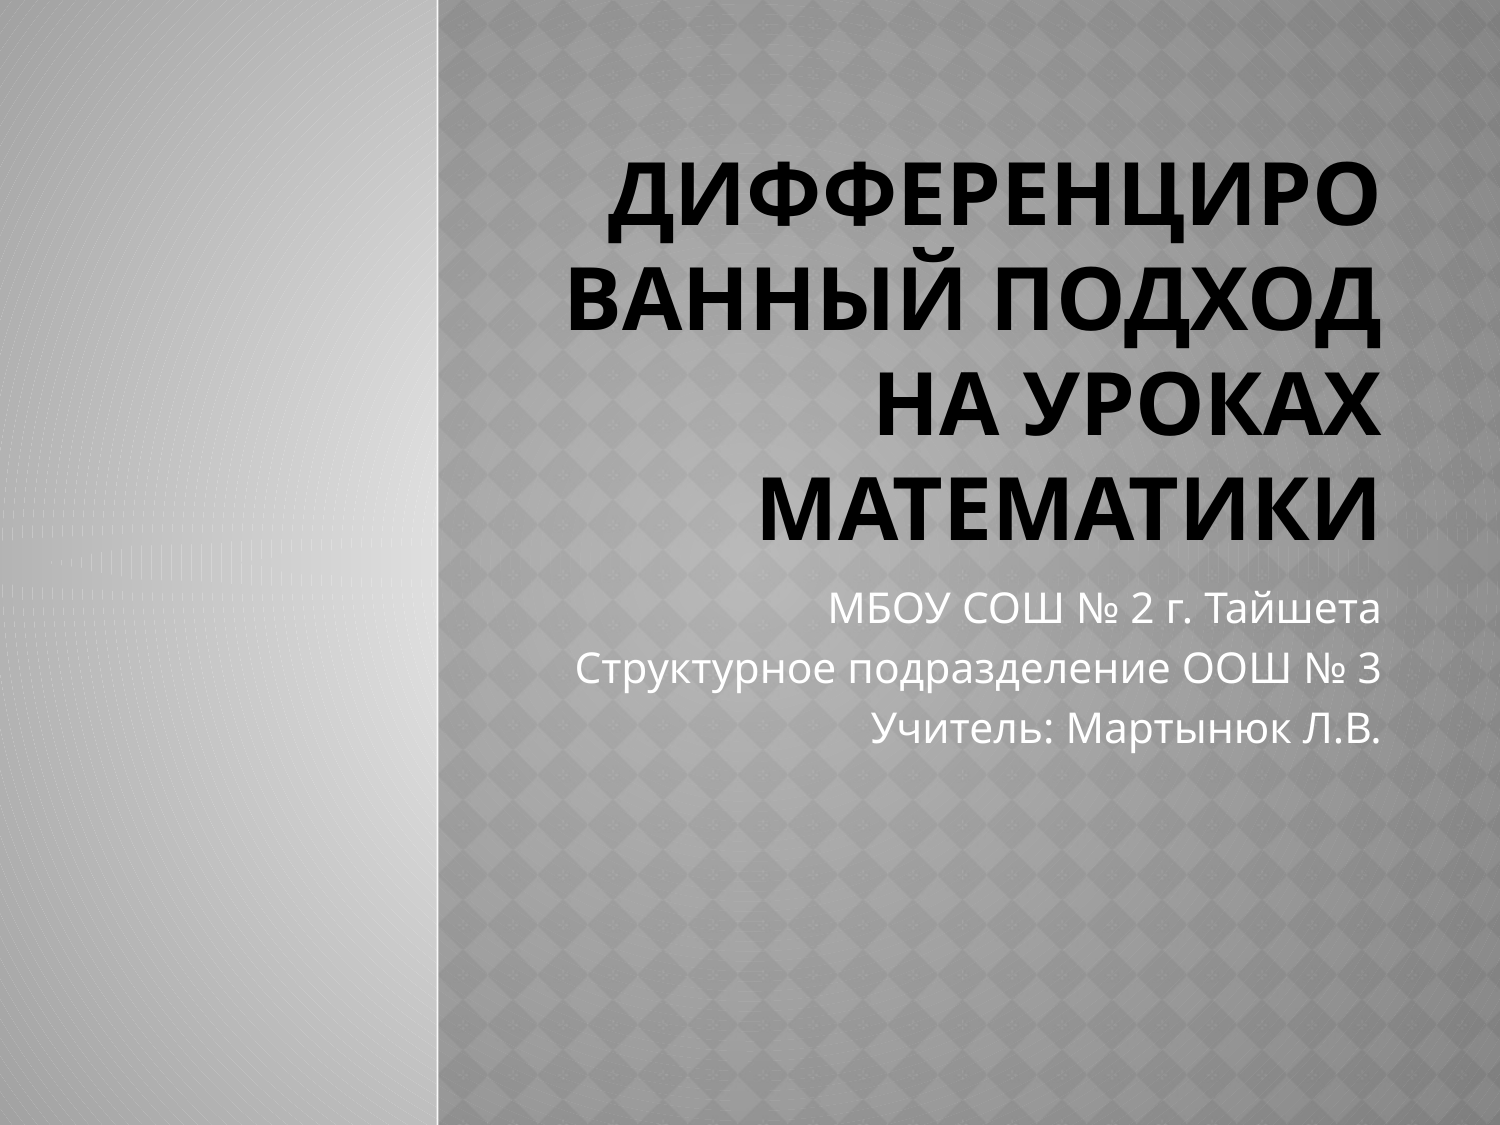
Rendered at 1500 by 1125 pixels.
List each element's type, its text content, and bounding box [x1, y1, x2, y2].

subtitle МБОУ СОШ № 2 г. Тайшета Структурное подразделение ООШ № 3 Учитель: Мартынюк Л.В. [550, 580, 1390, 762]
title Дифференцированный подход на уроках математики [552, 87, 1390, 558]
